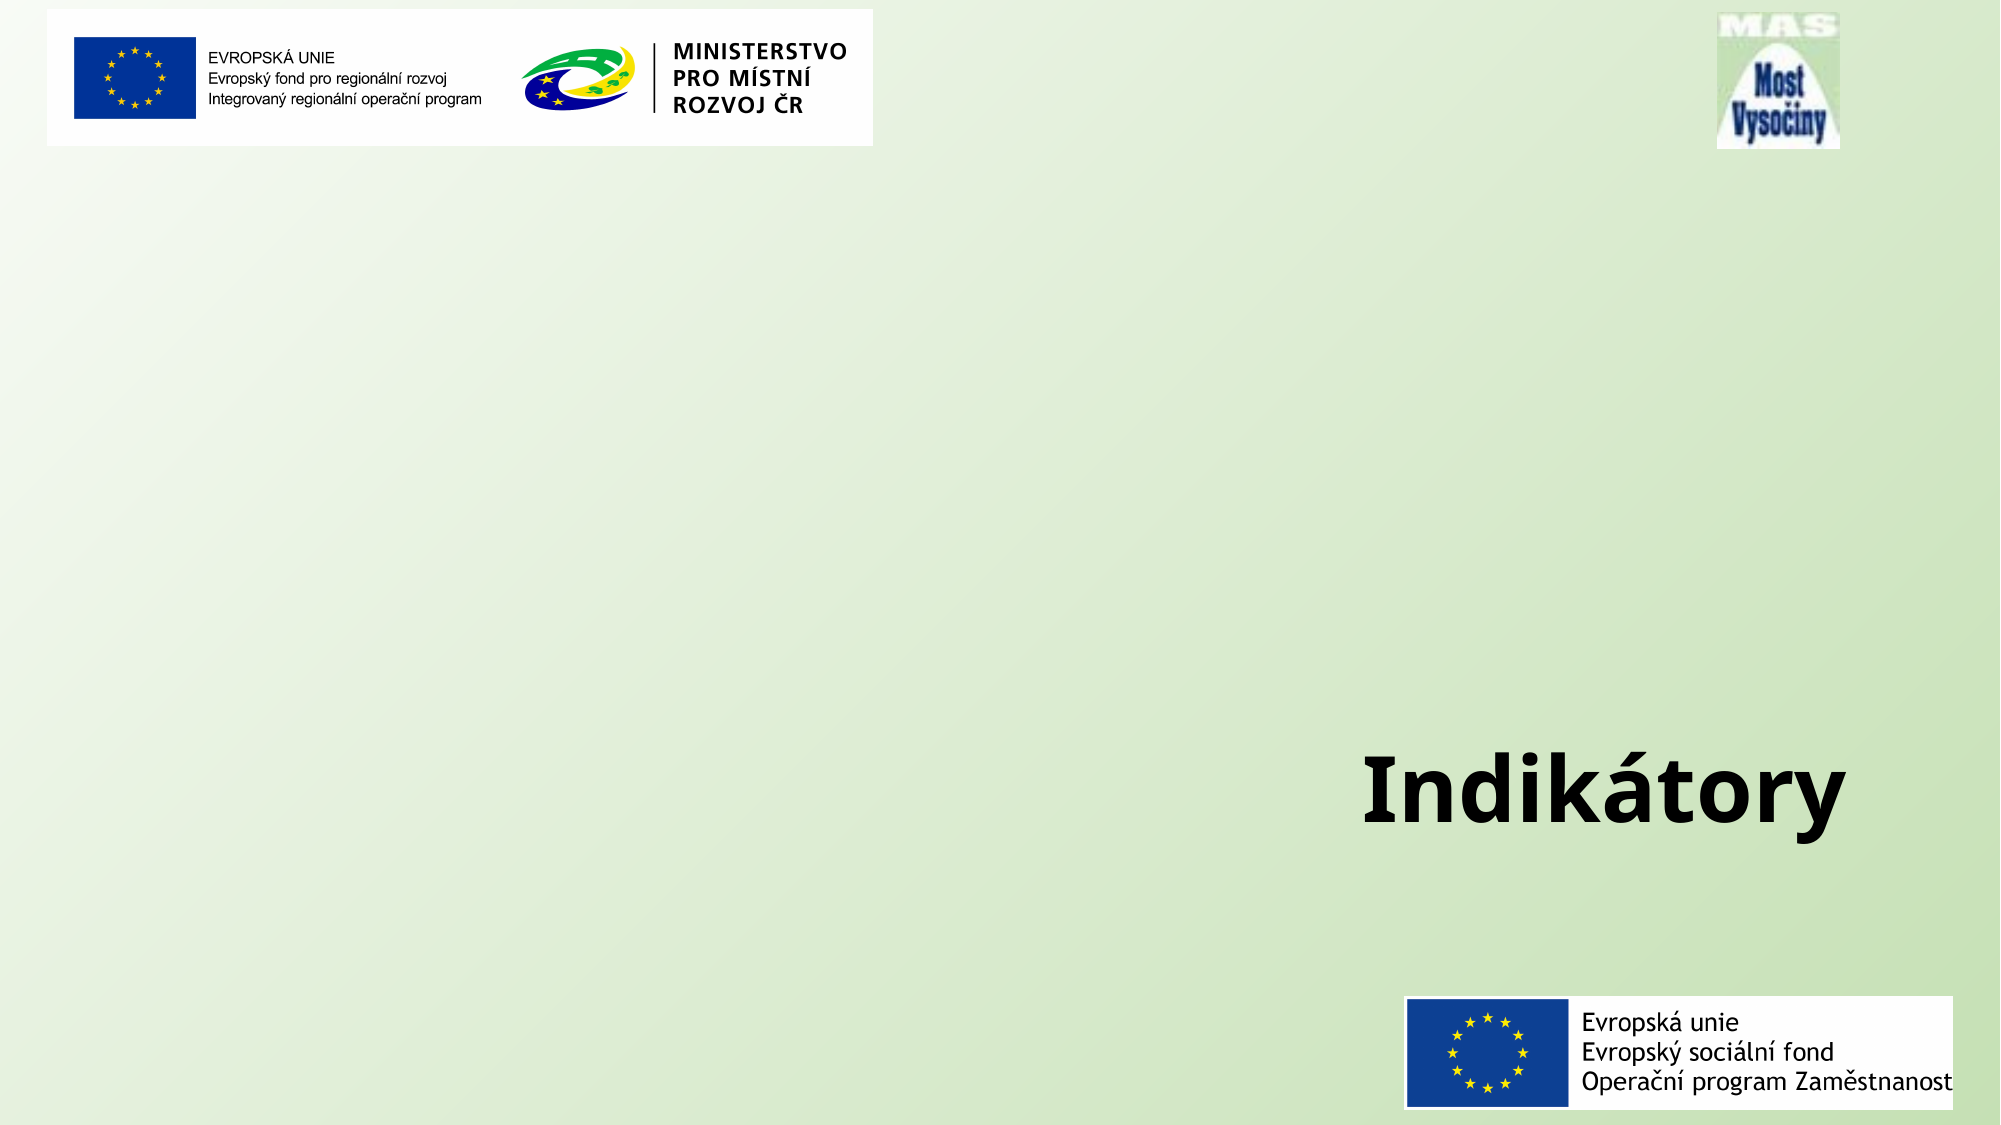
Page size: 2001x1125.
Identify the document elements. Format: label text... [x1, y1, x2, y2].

picture [1404, 996, 1953, 1110]
picture [1717, 12, 1840, 150]
title Indikátory [137, 606, 1863, 979]
picture [47, 9, 873, 146]
